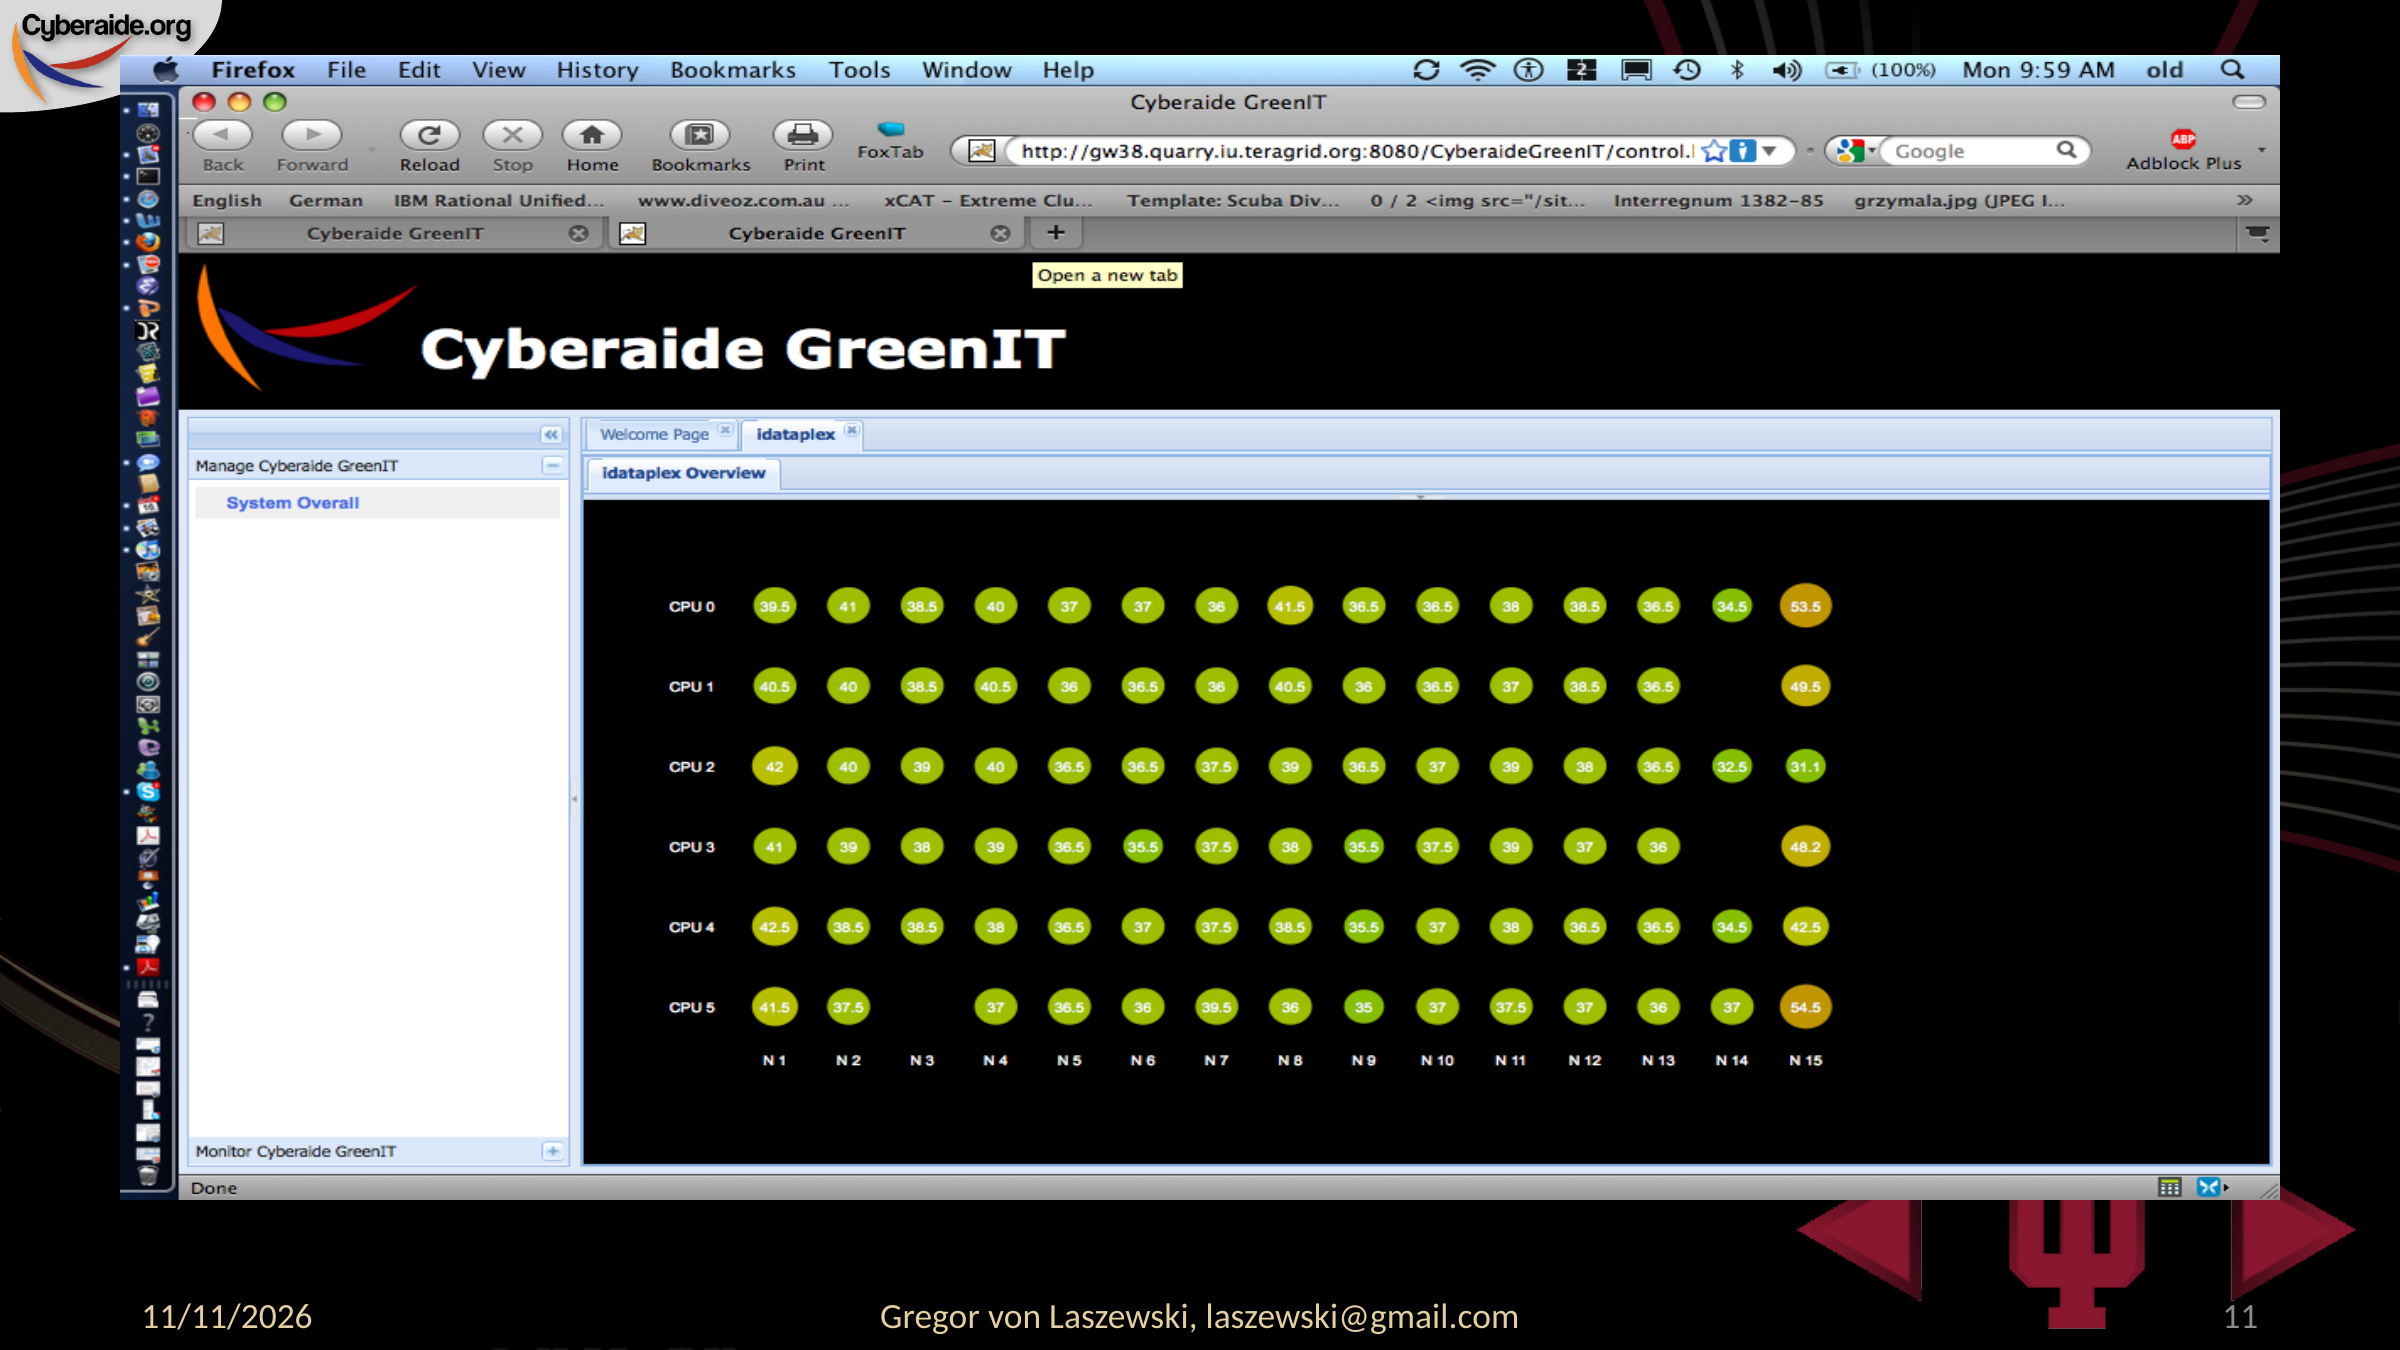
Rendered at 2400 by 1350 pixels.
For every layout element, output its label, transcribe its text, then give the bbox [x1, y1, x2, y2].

footer Gregor von Laszewski, laszewski@gmail.com [680, 1278, 1719, 1350]
slide_number 11 [1719, 1278, 2280, 1350]
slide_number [120, 1278, 680, 1350]
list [119, 49, 2281, 1207]
picture [0, 0, 2400, 1350]
